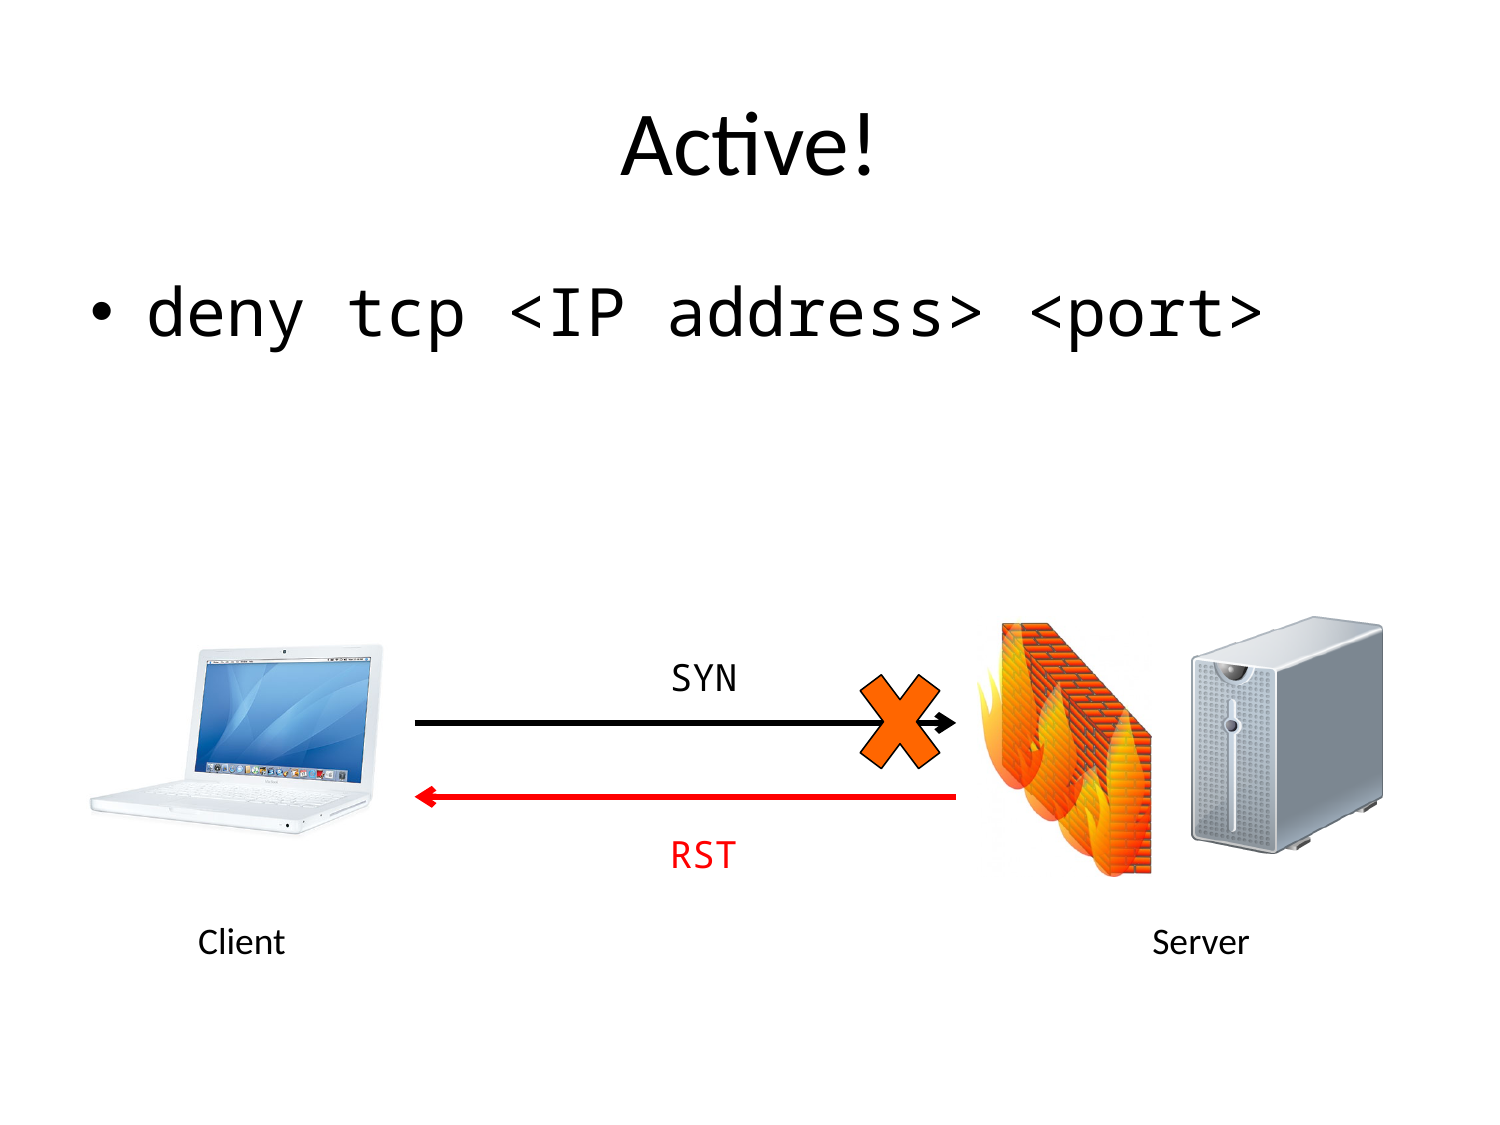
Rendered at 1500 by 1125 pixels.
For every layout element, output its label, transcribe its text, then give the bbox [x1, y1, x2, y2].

title Active! [75, 45, 1425, 233]
text_box Client [183, 909, 313, 970]
list deny tcp <IP address> <port> [75, 262, 1425, 382]
text_box [860, 730, 940, 769]
text_box [860, 674, 940, 721]
picture [74, 628, 393, 855]
text_box Server [1137, 909, 1267, 970]
picture [1172, 616, 1411, 855]
picture [976, 616, 1153, 877]
text_box SYN [655, 646, 753, 707]
text_box RST [655, 823, 753, 884]
